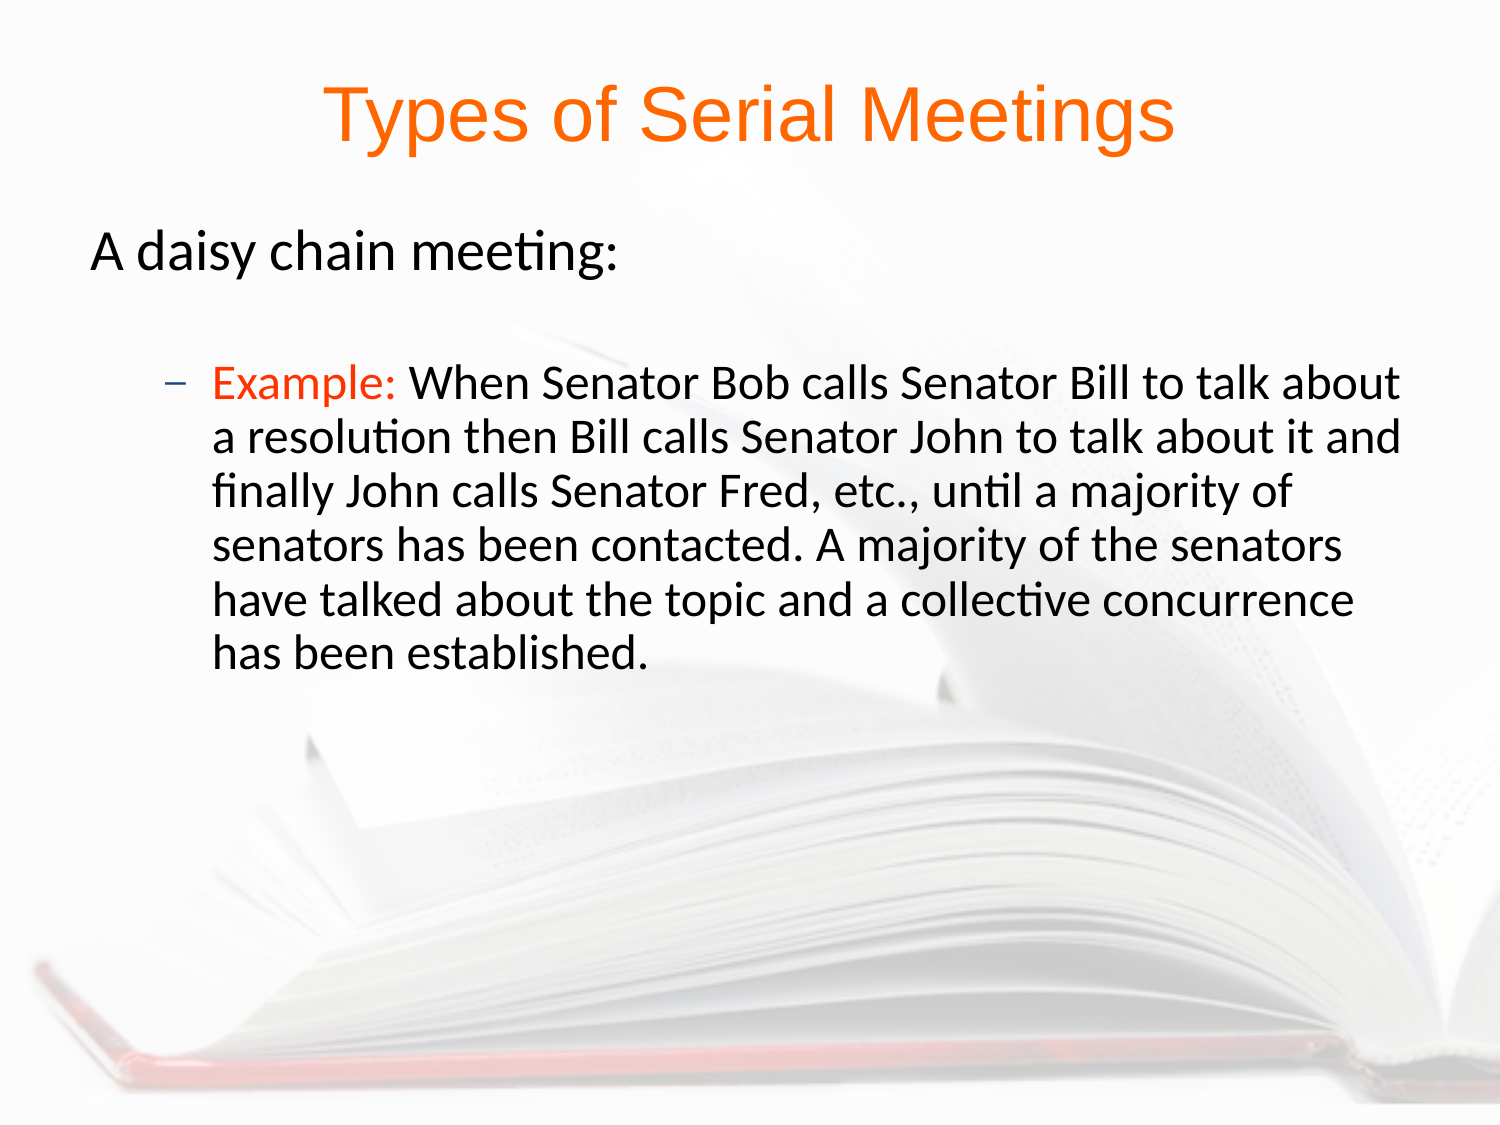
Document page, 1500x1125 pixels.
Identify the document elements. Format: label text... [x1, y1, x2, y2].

title Types of Serial Meetings [75, 55, 1425, 165]
list A daisy chain meeting: Example: When Senator Bob calls Senator Bill to talk about a resolution then Bill calls Senator John to talk about it and finally John calls Senator Fred, etc., until a majority of senators has been contacted. A majority of the senators have talked about the topic and a collective concurrence has been established. [75, 212, 1425, 1089]
